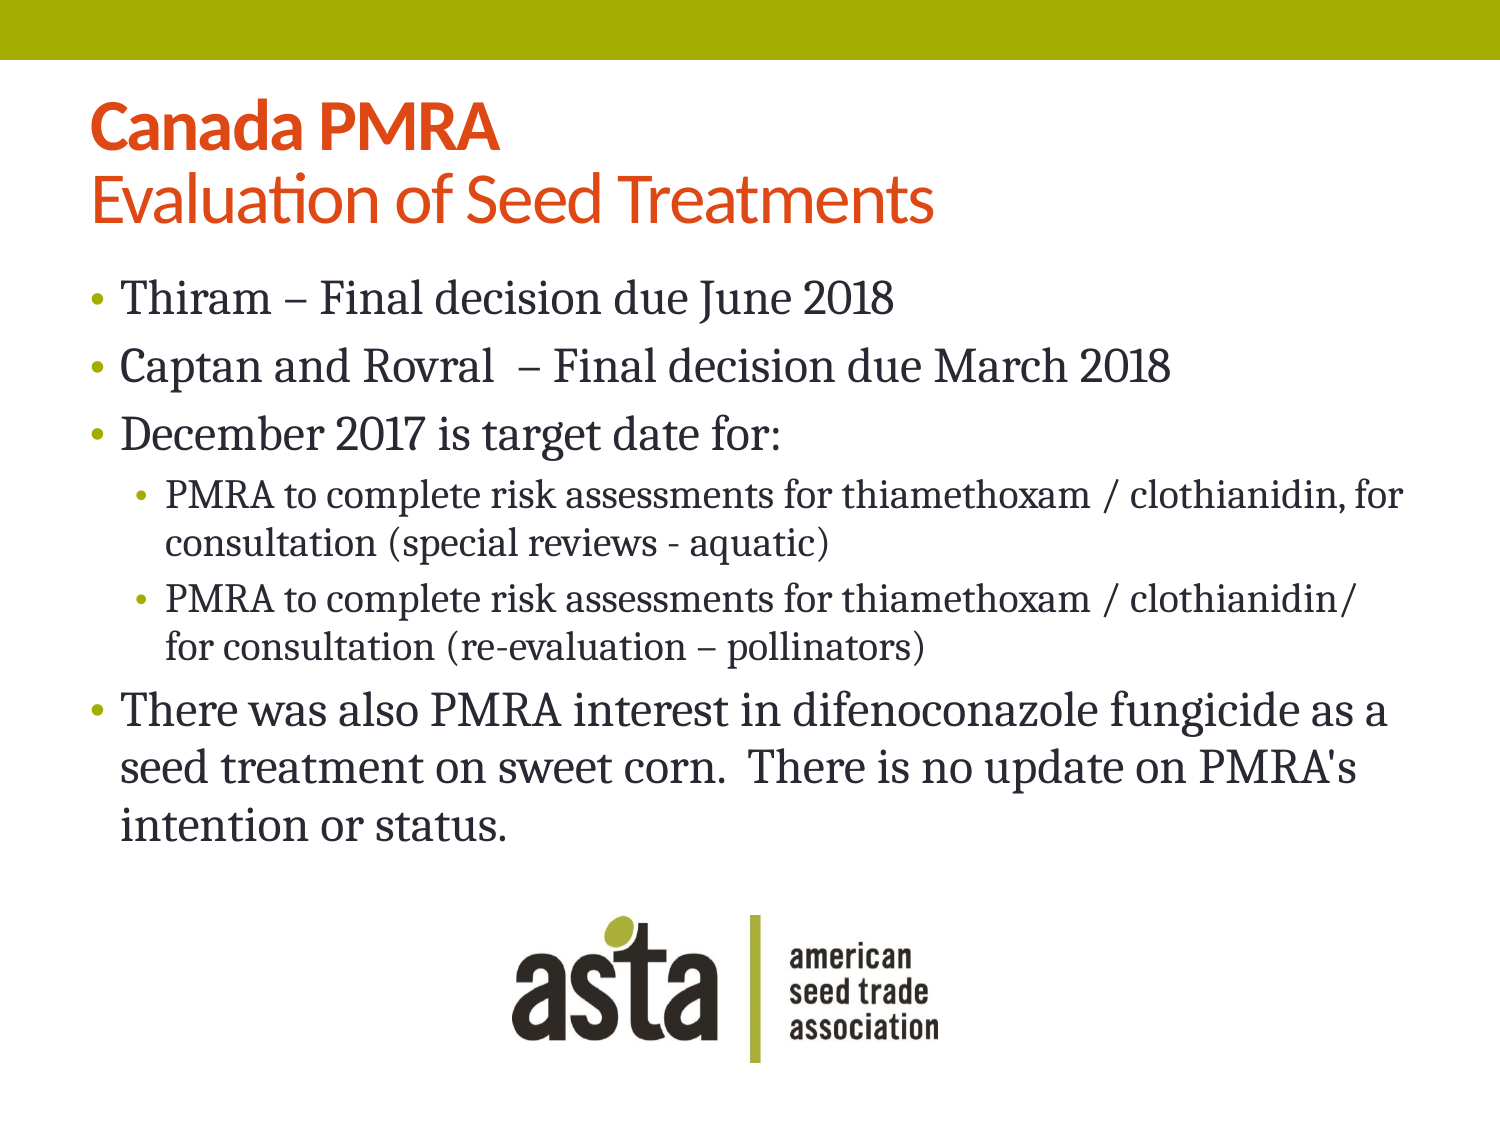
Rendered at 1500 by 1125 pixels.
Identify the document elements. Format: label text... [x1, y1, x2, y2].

list Thiram – Final decision due June 2018 Captan and Rovral – Final decision due March 2018 December 2017 is target date for: PMRA to complete risk assessments for thiamethoxam / clothianidin, for consultation (special reviews - aquatic) PMRA to complete risk assessments for thiamethoxam / clothianidin/ for consultation (re-evaluation – pollinators) There was also PMRA interest in difenoconazole fungicide as a seed treatment on sweet corn. There is no update on PMRA's intention or status. [75, 262, 1425, 1063]
title Canada PMRA Evaluation of Seed Treatments [75, 87, 1425, 250]
